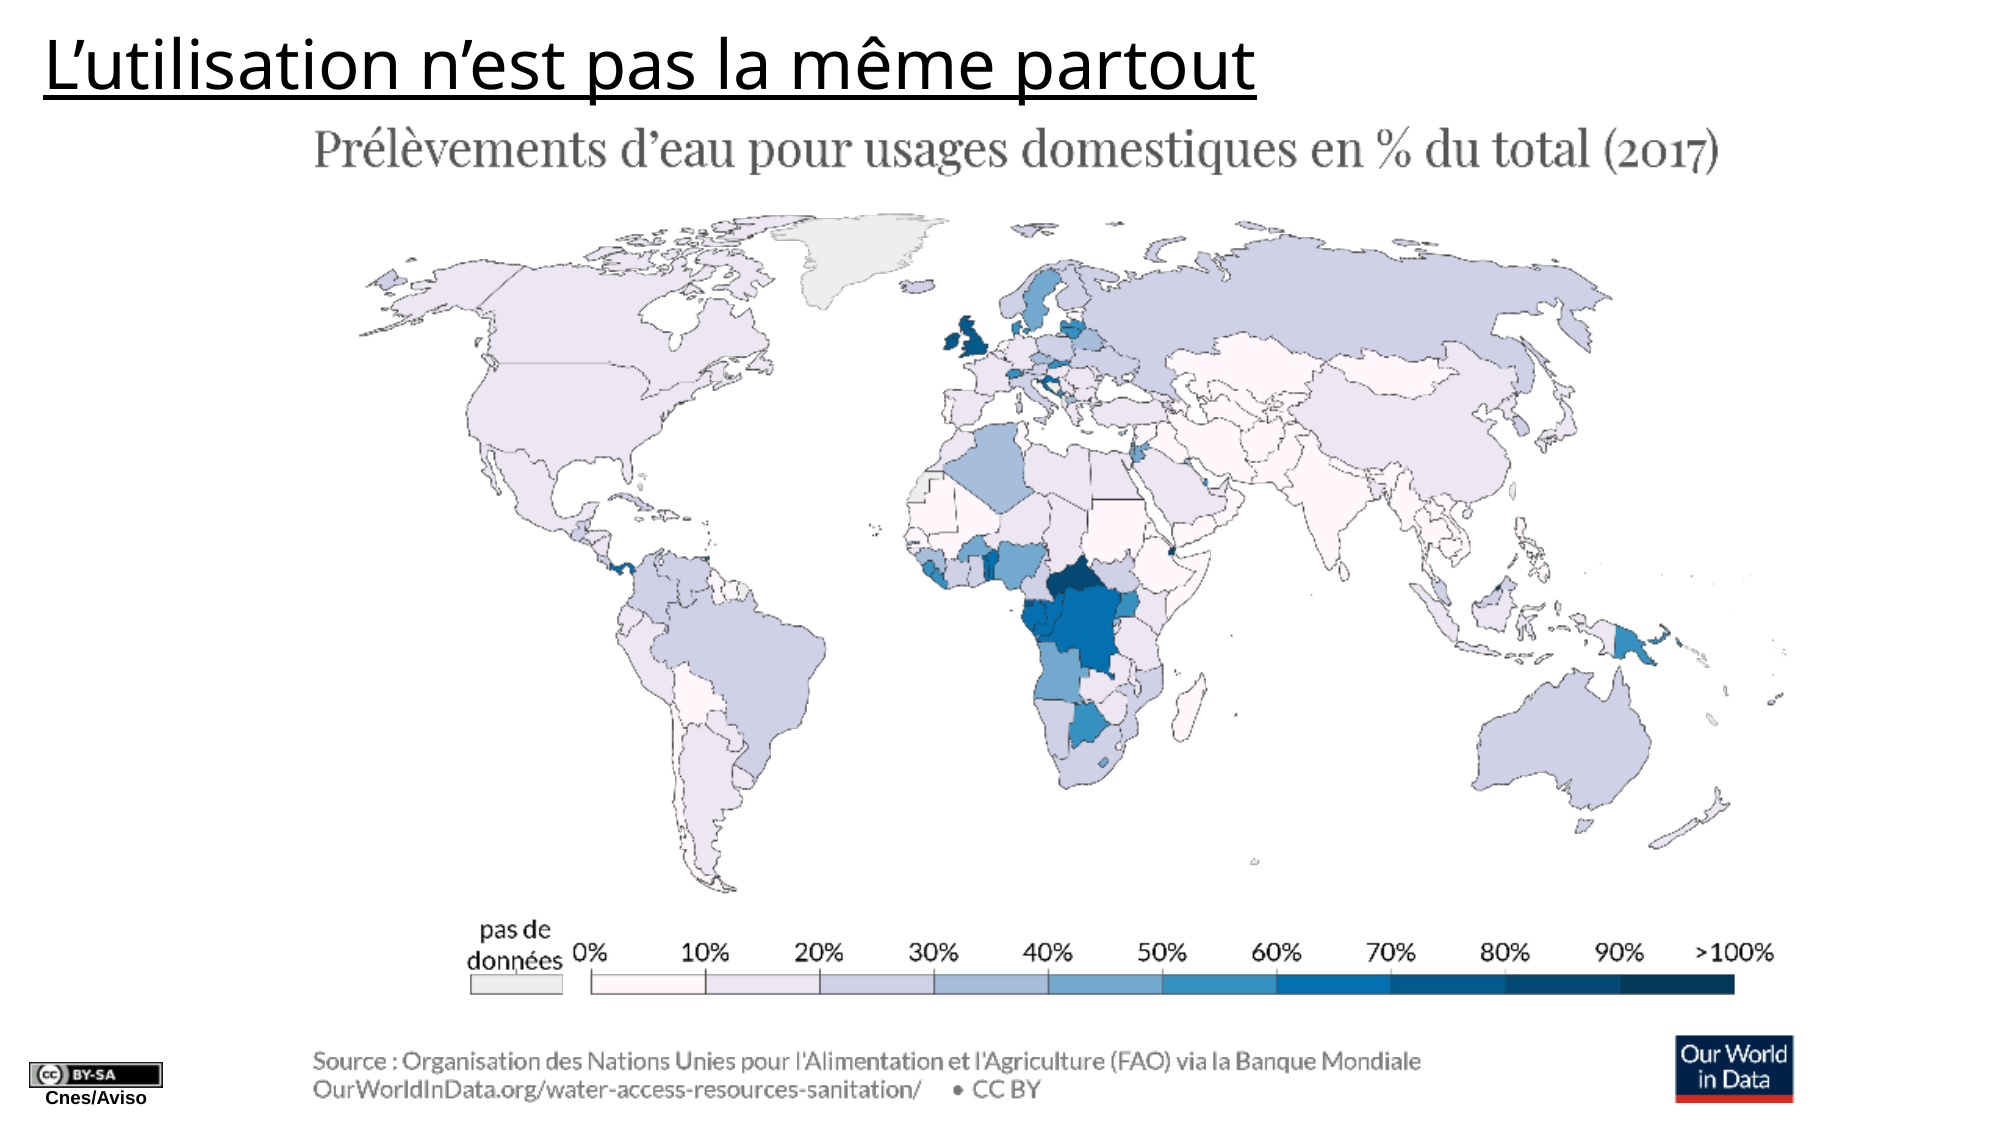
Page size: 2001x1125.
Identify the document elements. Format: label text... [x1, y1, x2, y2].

title L’utilisation n’est pas la même partout [28, 22, 1977, 112]
picture [29, 1062, 163, 1088]
picture [181, 125, 1893, 1103]
